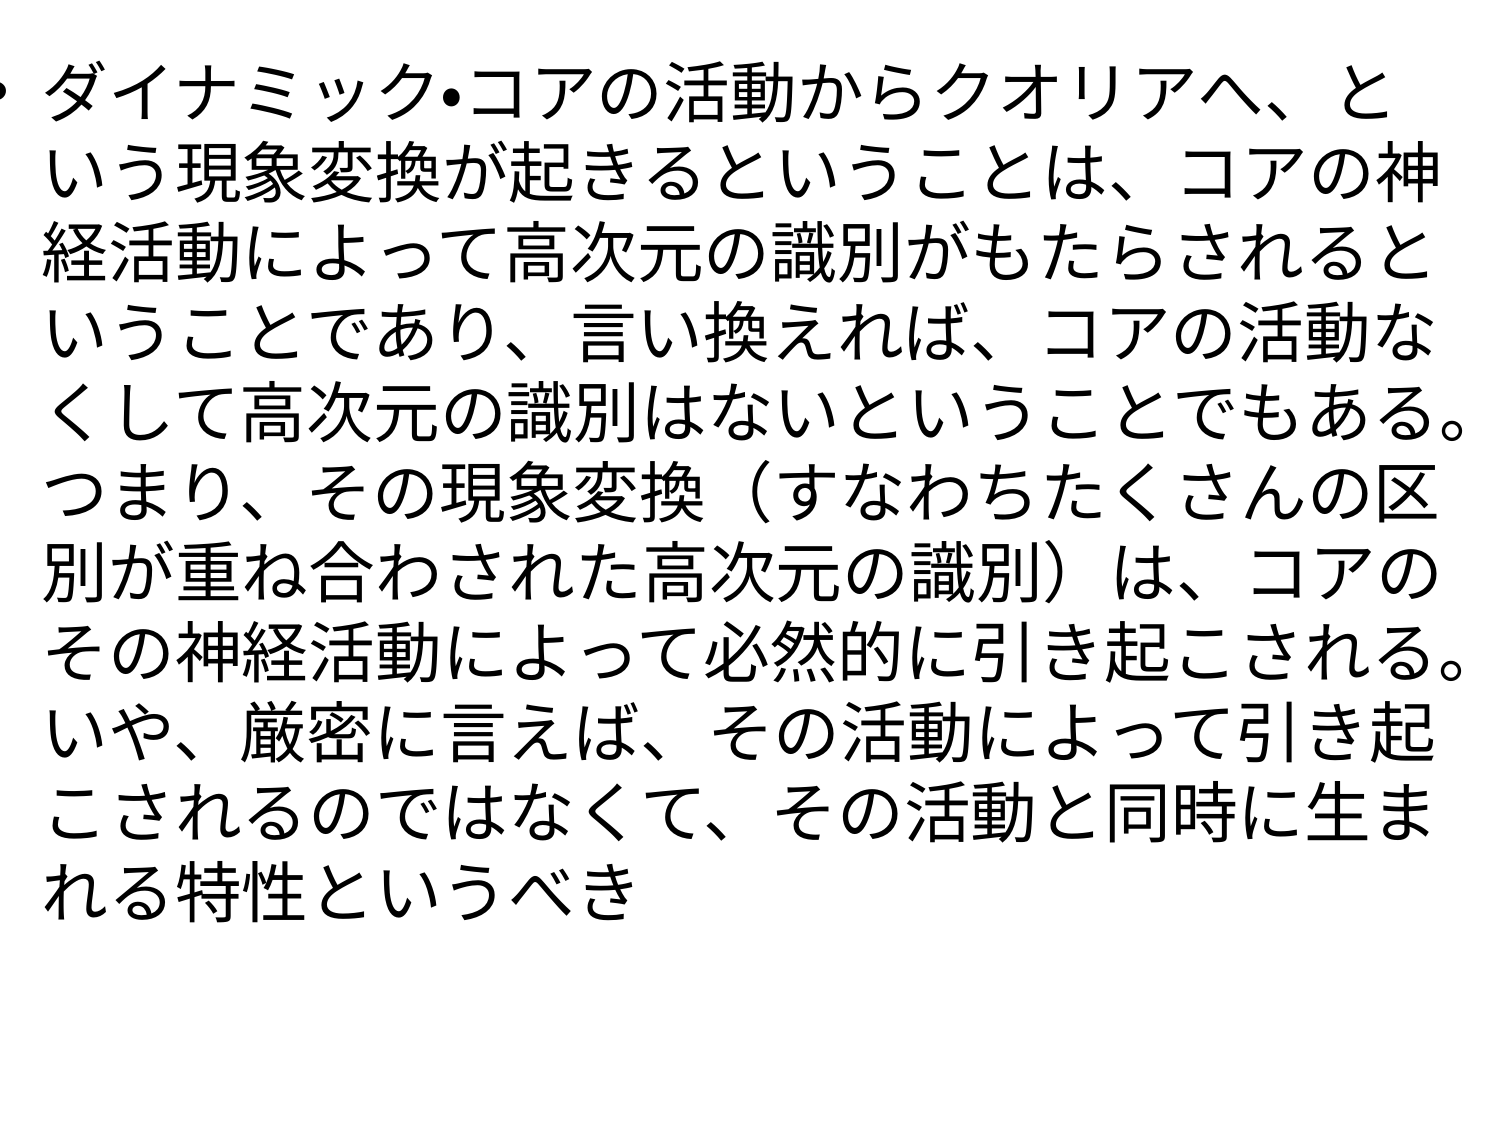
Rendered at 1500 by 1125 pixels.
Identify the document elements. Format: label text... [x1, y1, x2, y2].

list ダイナミック・コアの活動からクオリアへ、という現象変換が起きるということは、コアの神経活動によって高次元の識別がもたらされるということであり、言い換えれば、コアの活動なくして高次元の識別はないということでもある。つまり、その現象変換（すなわちたくさんの区別が重ね合わされた高次元の識別）は、コアのその神経活動によって必然的に引き起こされる。いや、厳密に言えば、その活動によって引き起こされるのではなくて、その活動と同時に生まれる特性というべき [0, 42, 1471, 1125]
